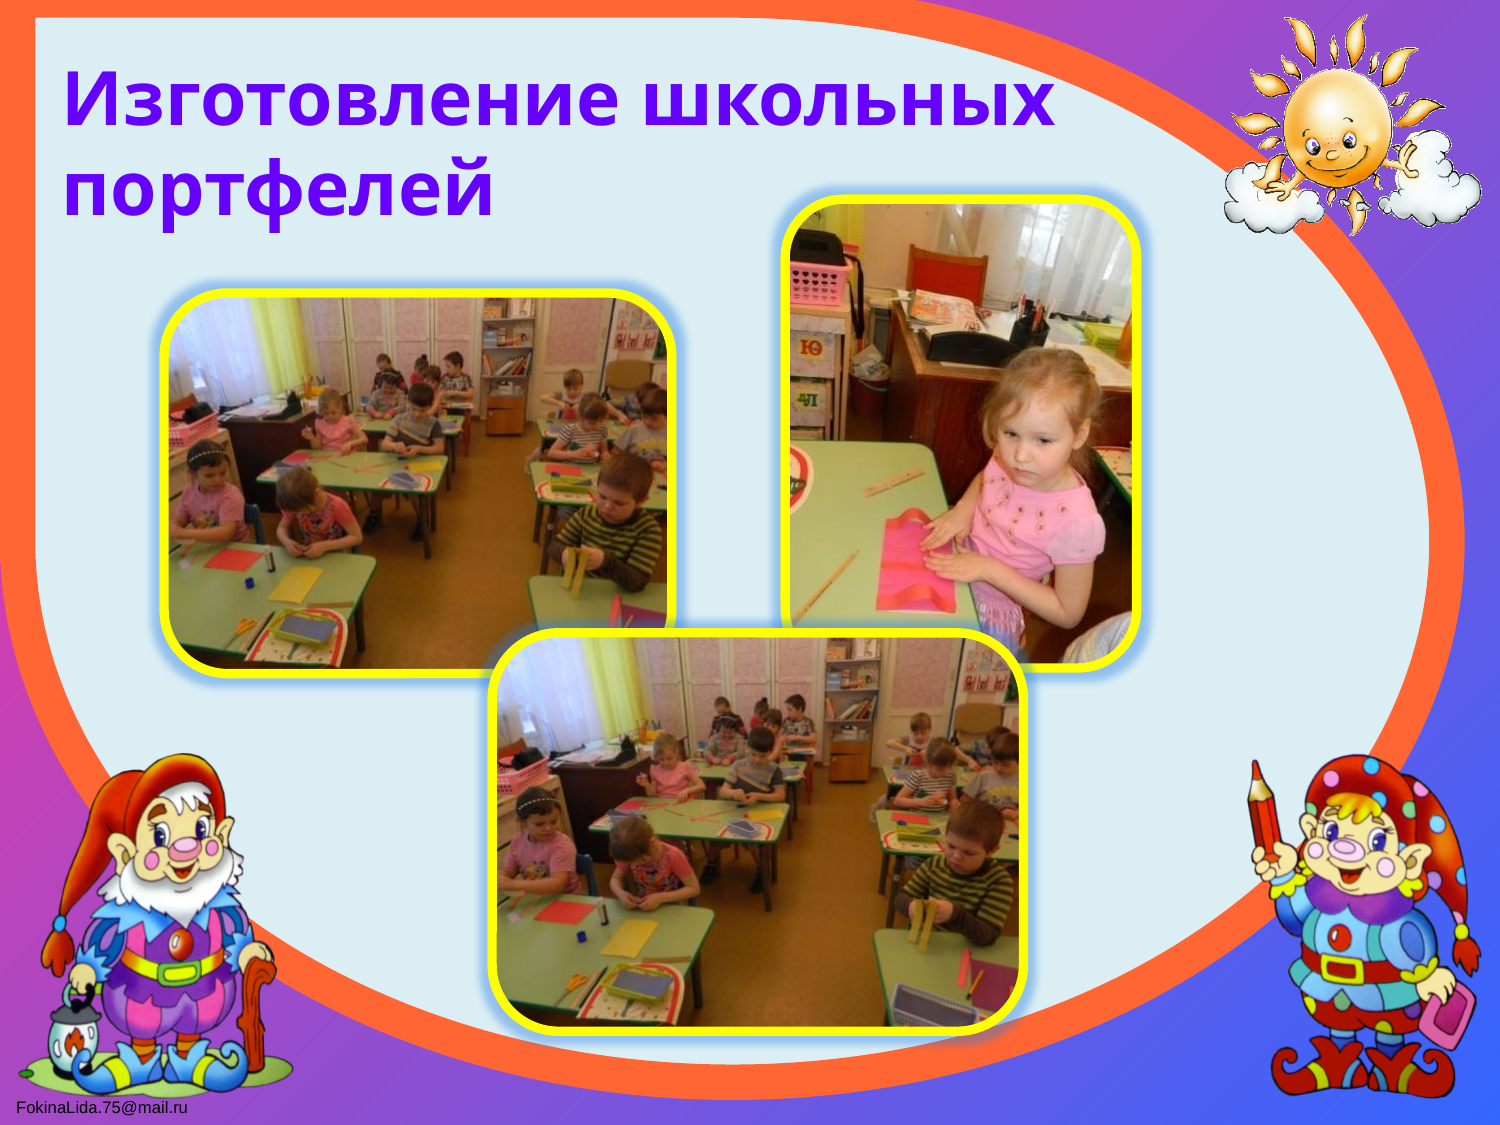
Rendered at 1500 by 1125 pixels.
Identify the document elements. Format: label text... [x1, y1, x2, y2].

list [163, 292, 672, 674]
picture [1214, 0, 1500, 244]
title Изготовление школьных портфелей [46, 46, 1379, 235]
picture [1246, 751, 1483, 1101]
picture [17, 751, 294, 1101]
picture [491, 204, 1196, 1032]
